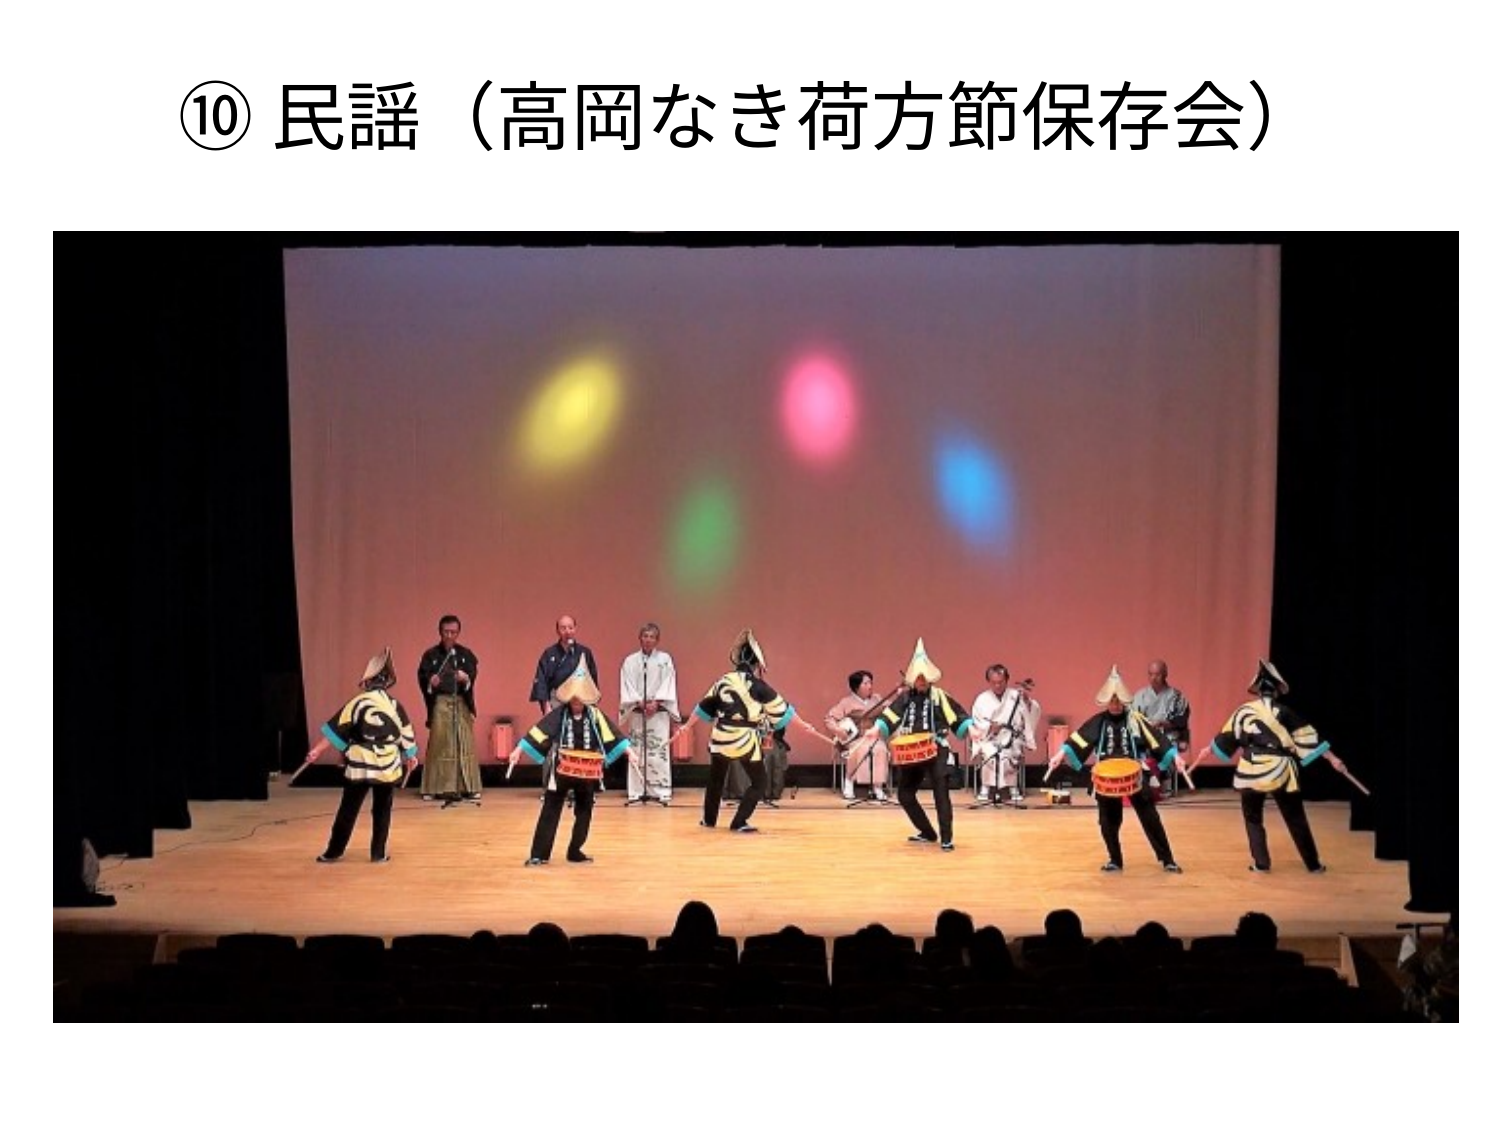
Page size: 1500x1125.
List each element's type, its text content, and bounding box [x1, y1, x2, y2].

title ⑩民謡（高岡なき荷方節保存会） [75, 45, 1425, 185]
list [52, 231, 1459, 1023]
